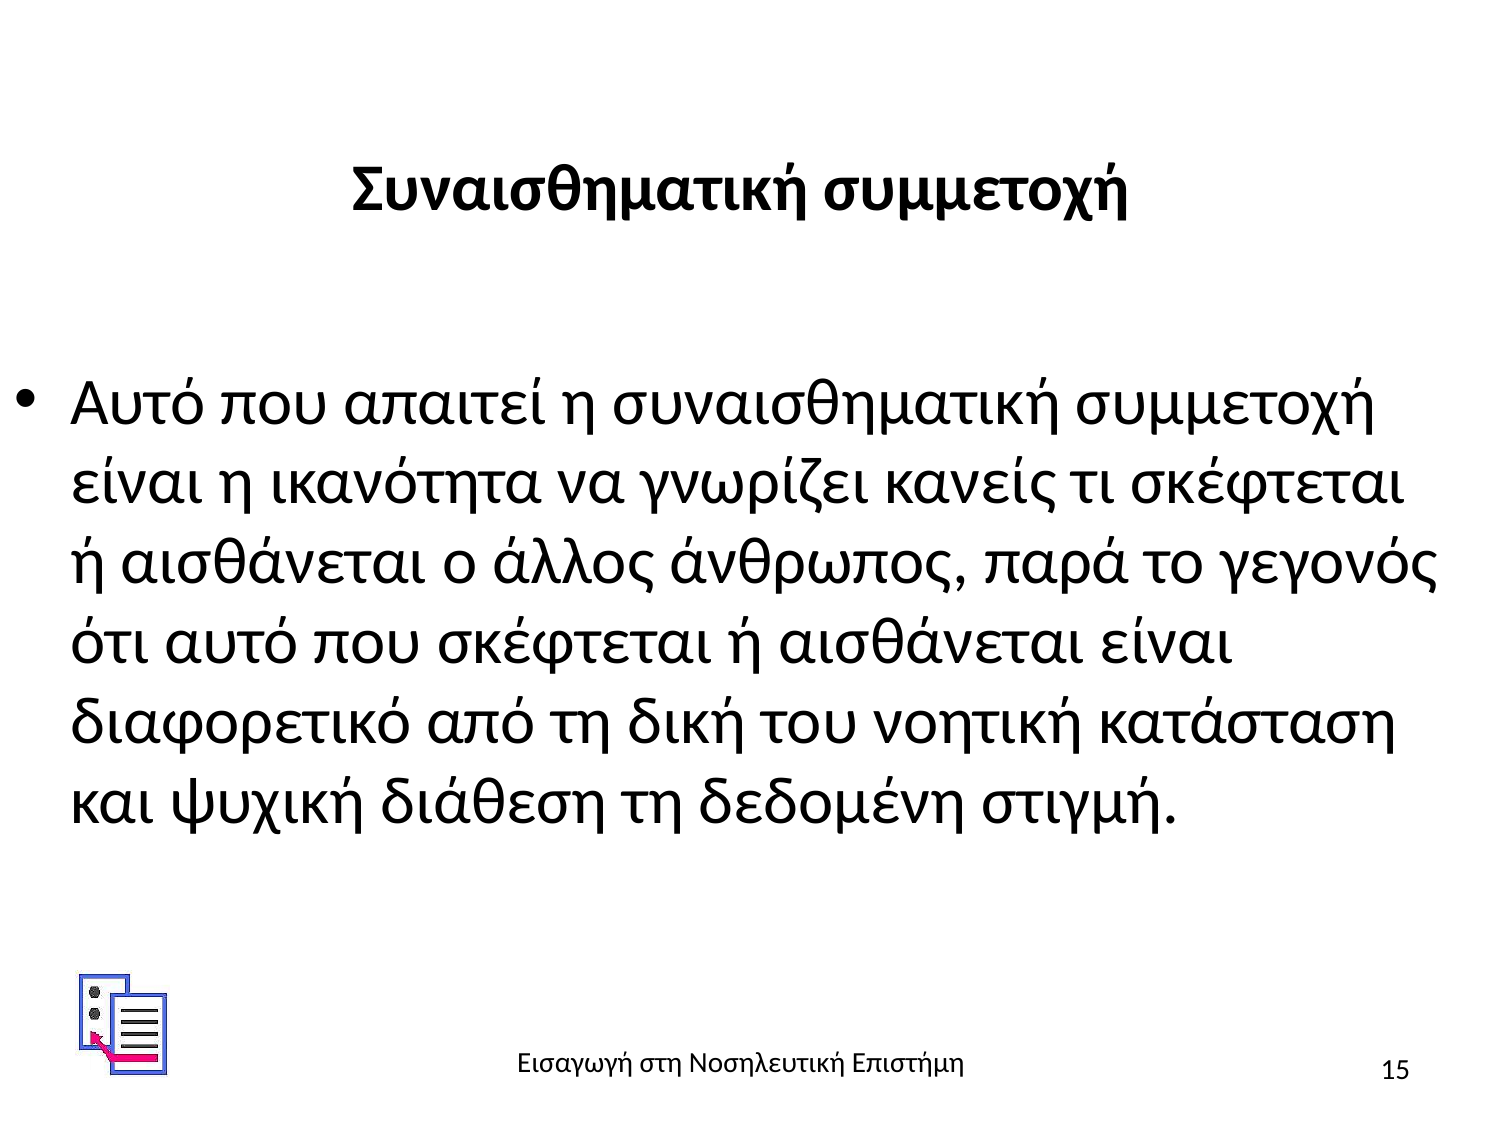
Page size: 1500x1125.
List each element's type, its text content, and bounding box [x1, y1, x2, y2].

picture [74, 970, 170, 1078]
text_box Εισαγωγή στη Νοσηλευτική Επιστήμη [392, 1035, 1091, 1119]
list Αυτό που απαιτεί η συναισθηματική συμμετοχή είναι η ικανότητα να γνωρίζει κανείς τι σκέφτεται ή αισθάνεται ο άλλος άνθρωπος, παρά το γεγονός ότι αυτό που σκέφτεται ή αισθάνεται είναι διαφορετικό από τη δική του νοητική κατάσταση και ψυχική διάθεση τη δεδομένη στιγμή. [0, 349, 1469, 736]
title Συναισθηματική συμμετοχή [66, 106, 1417, 262]
text_box 15 [1074, 1042, 1425, 1103]
